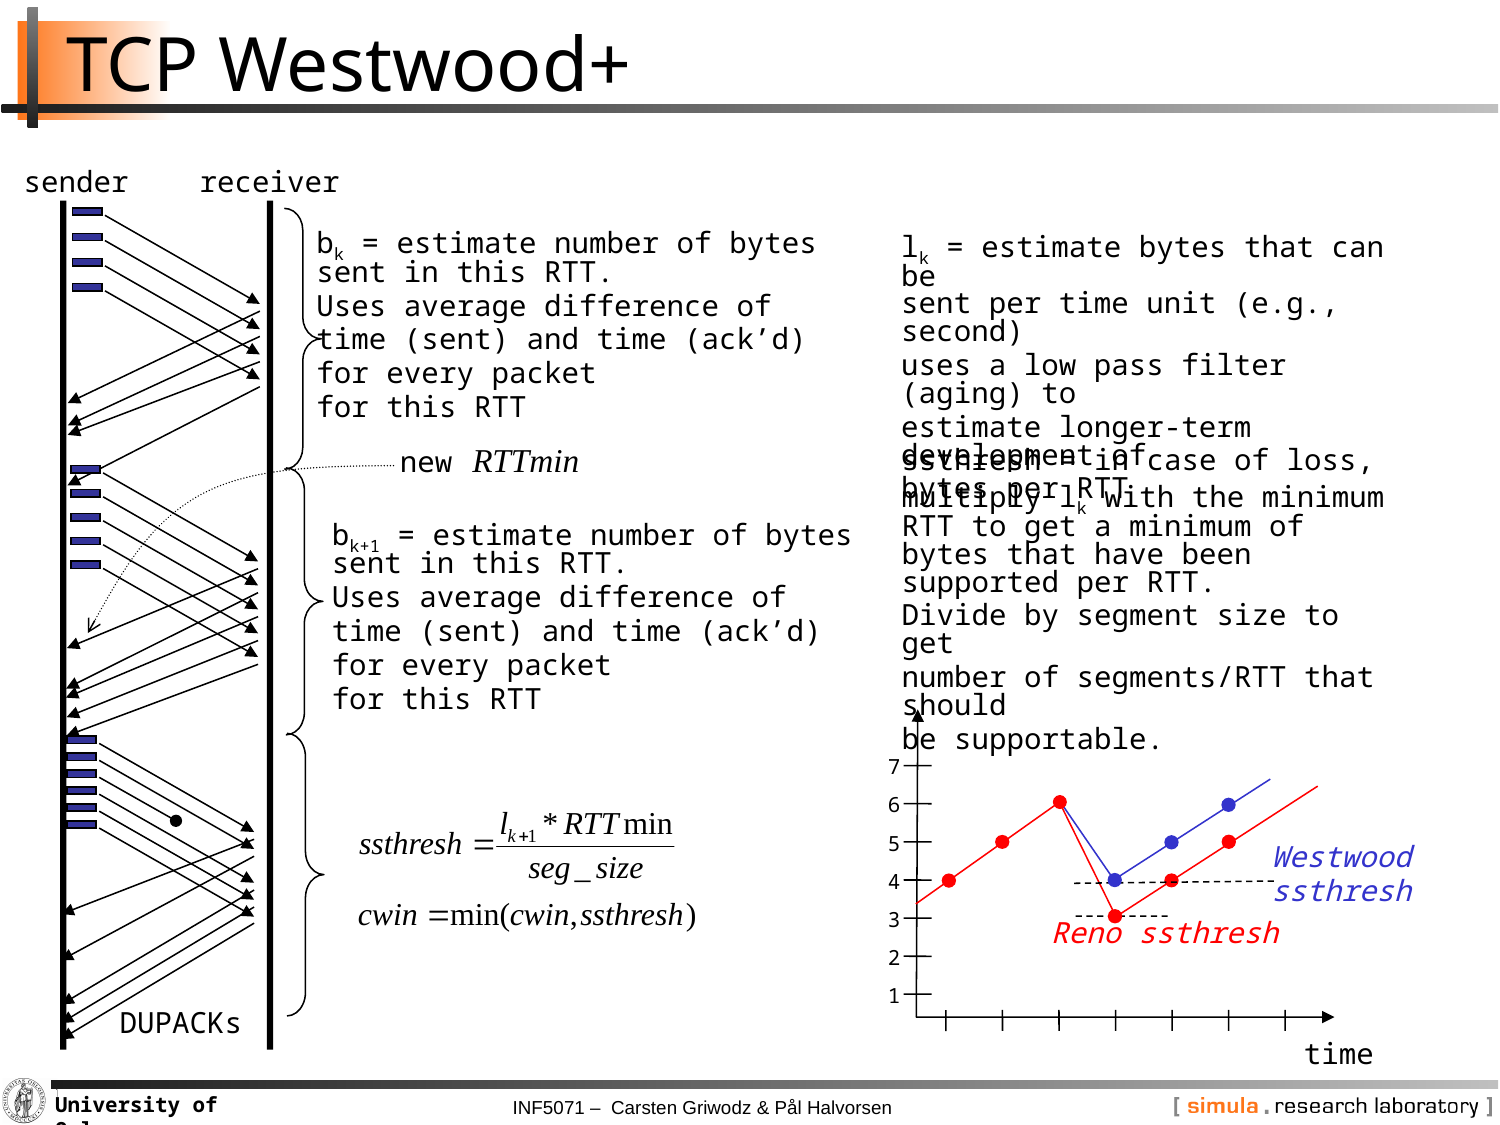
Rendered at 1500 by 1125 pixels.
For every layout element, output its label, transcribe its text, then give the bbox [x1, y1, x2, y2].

text_box [67, 342, 194, 404]
text_box [60, 1013, 104, 1040]
text_box [70, 513, 101, 521]
text_box [284, 208, 303, 470]
text_box [72, 208, 102, 216]
text_box bk+1 = estimate number of bytes sent in this RTT. Uses average difference of time (sent) and time (ack’d) for every packet for this RTT [317, 512, 868, 723]
text_box [215, 877, 249, 897]
text_box [66, 786, 97, 795]
text_box [66, 736, 97, 744]
text_box [99, 760, 255, 849]
text_box [104, 240, 260, 330]
text_box [241, 893, 255, 900]
text_box [66, 803, 97, 812]
text_box [104, 290, 260, 380]
text_box [196, 574, 259, 610]
text_box [72, 233, 102, 241]
text_box [231, 869, 255, 883]
text_box [1164, 873, 1179, 888]
text_box [66, 606, 168, 650]
text_box [99, 777, 183, 827]
text_box [200, 886, 255, 917]
text_box [941, 873, 957, 888]
text_box lk = estimate bytes that can be sent per time unit (e.g., second) uses a low pass filter (aging) to estimate longer-term development of bytes per RTT [886, 224, 1403, 421]
text_box Reno ssthresh [979, 914, 1350, 957]
text_box [72, 283, 102, 291]
text_box [239, 549, 259, 562]
text_box [66, 640, 259, 719]
text_box [1107, 872, 1122, 888]
text_box [61, 871, 173, 916]
text_box [66, 664, 259, 736]
text_box [67, 473, 92, 486]
text_box [66, 623, 198, 689]
text_box [66, 820, 97, 829]
text_box ssthresh = in case of loss, multiply lk with the minimum RTT to get a minimum of bytes that have been supported per RTT. Divide by segment size to get number of segments/RTT that should be supportable. [886, 440, 1404, 685]
text_box [104, 265, 260, 355]
text_box [1107, 909, 1123, 924]
text_box [67, 356, 218, 426]
text_box new RTTmin [328, 439, 651, 487]
text_box [104, 215, 260, 304]
text_box [70, 465, 101, 473]
text_box [1052, 795, 1067, 810]
text_box [66, 770, 97, 778]
text_box [60, 856, 255, 961]
text_box [72, 258, 102, 266]
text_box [915, 1009, 1383, 1079]
text_box [175, 586, 259, 634]
picture [1171, 1093, 1495, 1121]
text_box [65, 634, 217, 699]
title TCP Westwood+ [51, 20, 1495, 114]
text_box [242, 645, 259, 657]
text_box sender [0, 156, 144, 207]
text_box [67, 369, 241, 437]
text_box [1221, 797, 1236, 813]
text_box [99, 743, 255, 833]
text_box [1164, 835, 1179, 850]
text_box [70, 561, 101, 569]
text_box [87, 465, 394, 634]
text_box [286, 733, 324, 1016]
text_box [61, 904, 231, 1005]
text_box Westwood ssthresh [1200, 837, 1483, 915]
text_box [873, 709, 932, 1018]
text_box [70, 537, 101, 545]
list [353, 806, 700, 935]
text_box [70, 489, 101, 497]
text_box [60, 997, 104, 1024]
text_box receiver [184, 156, 355, 207]
text_box [285, 515, 317, 735]
text_box [995, 834, 1010, 849]
picture [2, 1078, 58, 1124]
text_box bk = estimate number of bytes sent in this RTT. Uses average difference of time (sent) and time (ack’d) for every packet for this RTT [301, 220, 832, 431]
text_box DUPACKs [104, 996, 257, 1047]
text_box [241, 573, 259, 586]
text_box [66, 753, 97, 761]
